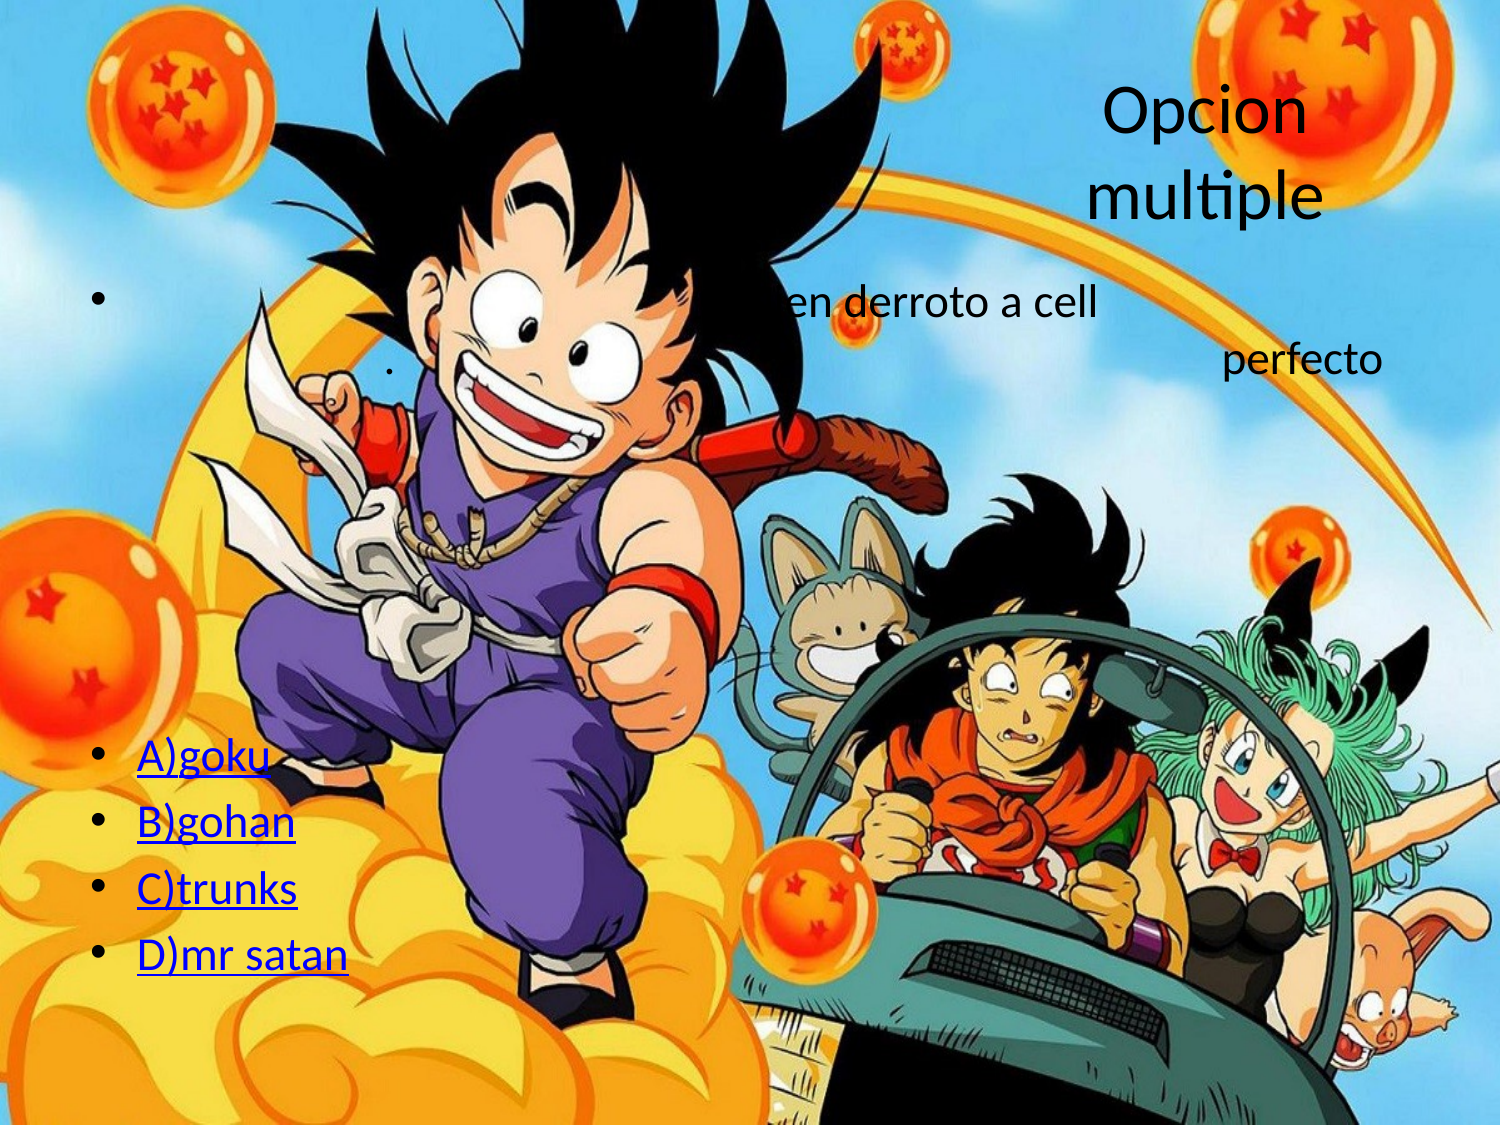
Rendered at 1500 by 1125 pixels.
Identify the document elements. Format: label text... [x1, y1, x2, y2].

list Quien derroto a cell . perfecto A)goku B)gohan C)trunks D)mr satan [75, 262, 1425, 1005]
title Opcion multiple [1033, 54, 1378, 243]
picture [0, 0, 1500, 1125]
